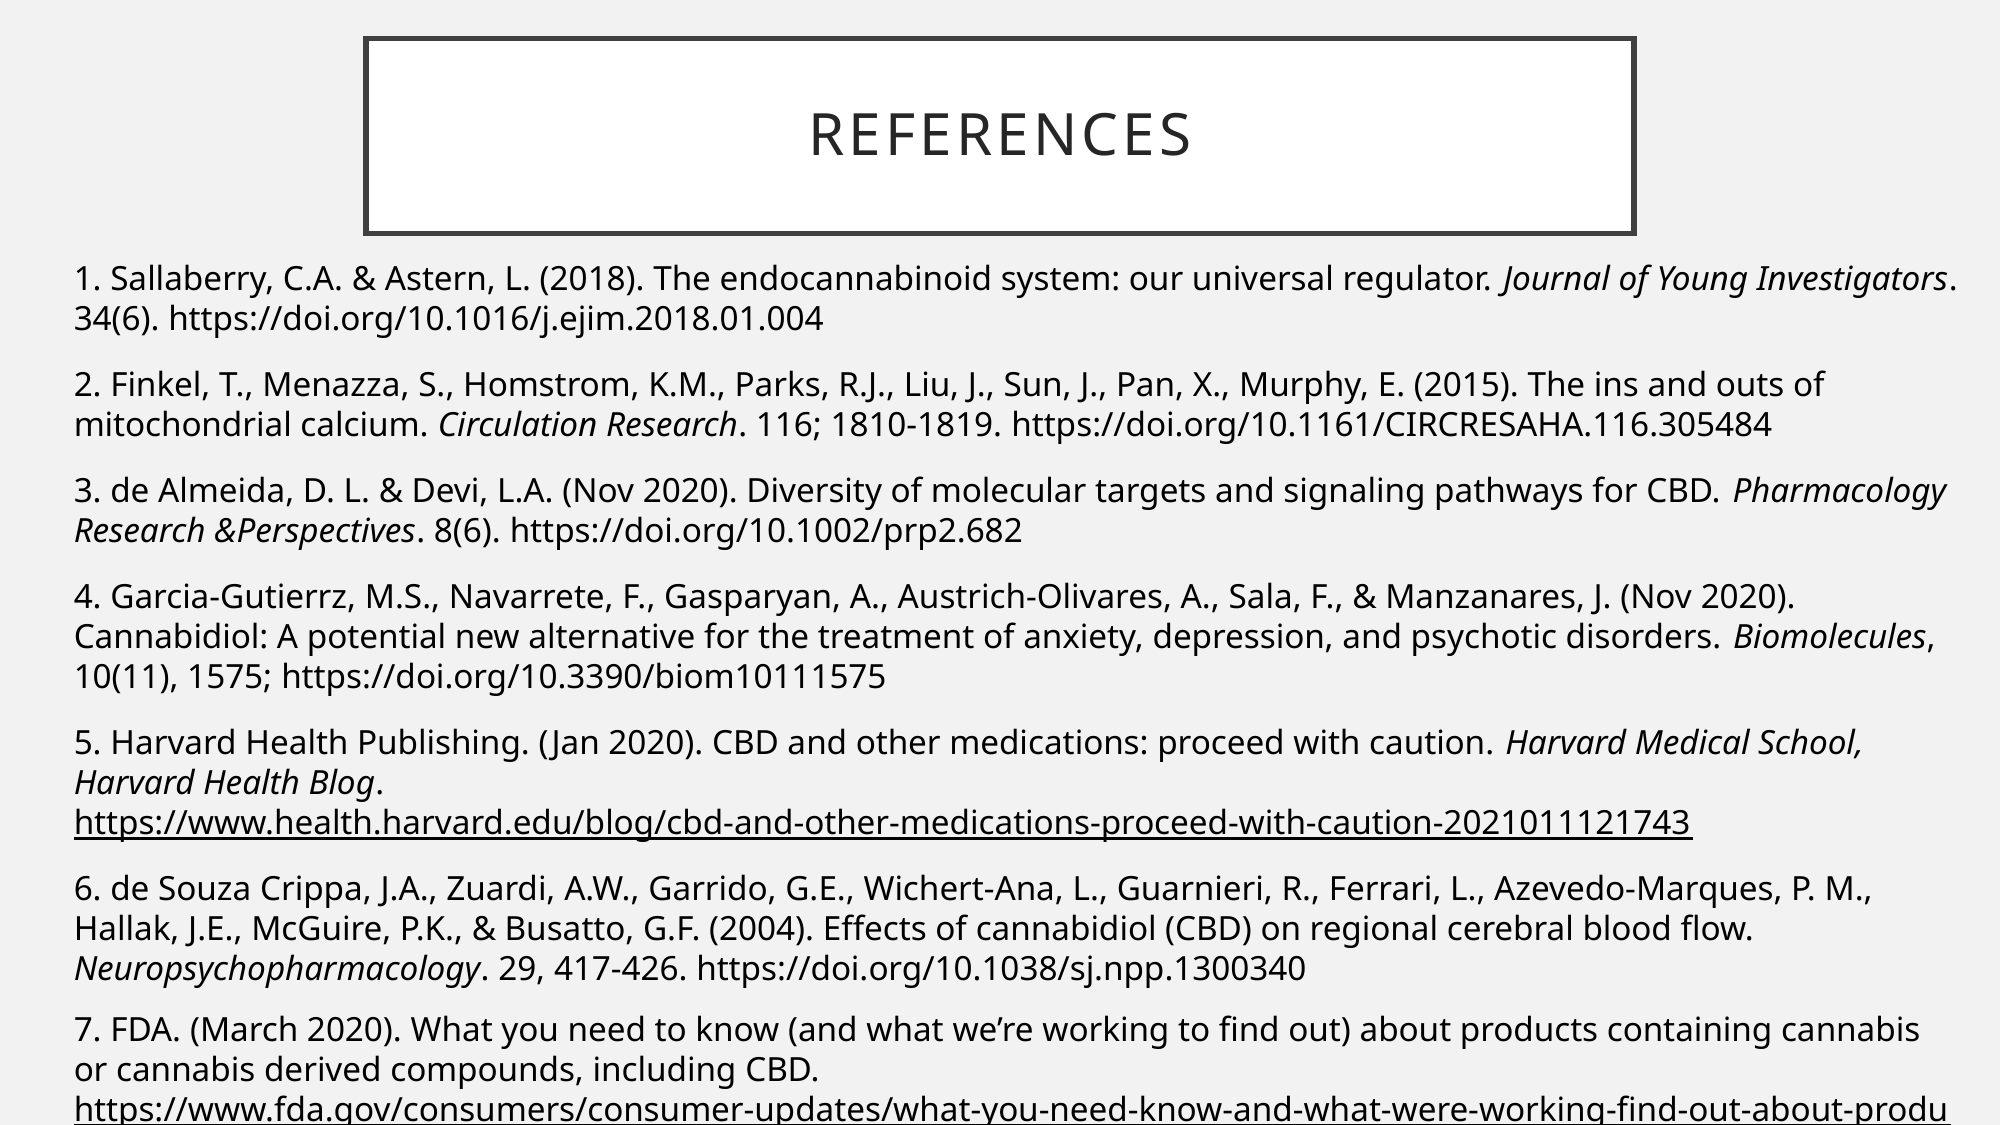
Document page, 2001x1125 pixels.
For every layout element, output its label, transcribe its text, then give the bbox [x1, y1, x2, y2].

title references [363, 36, 1637, 236]
list 1. Sallaberry, C.A. & Astern, L. (2018). The endocannabinoid system: our universal regulator. Journal of Young Investigators. 34(6). https://doi.org/10.1016/j.ejim.2018.01.004 2. Finkel, T., Menazza, S., Homstrom, K.M., Parks, R.J., Liu, J., Sun, J., Pan, X., Murphy, E. (2015). The ins and outs of mitochondrial calcium. Circulation Research. 116; 1810-1819. https://doi.org/10.1161/CIRCRESAHA.116.305484 3. de Almeida, D. L. & Devi, L.A. (Nov 2020). Diversity of molecular targets and signaling pathways for CBD. Pharmacology Research &Perspectives. 8(6). https://doi.org/10.1002/prp2.682 4. Garcia-Gutierrz, M.S., Navarrete, F., Gasparyan, A., Austrich-Olivares, A., Sala, F., & Manzanares, J. (Nov 2020). Cannabidiol: A potential new alternative for the treatment of anxiety, depression, and psychotic disorders. Biomolecules, 10(11), 1575; https://doi.org/10.3390/biom10111575 5. Harvard Health Publishing. (Jan 2020). CBD and other medications: proceed with caution. Harvard Medical School, Harvard Health Blog. https://www.health.harvard.edu/blog/cbd-and-other-medications-proceed-with-caution-2021011121743 6. de Souza Crippa, J.A., Zuardi, A.W., Garrido, G.E., Wichert-Ana, L., Guarnieri, R., Ferrari, L., Azevedo-Marques, P. M., Hallak, J.E., McGuire, P.K., & Busatto, G.F. (2004). Effects of cannabidiol (CBD) on regional cerebral blood flow. Neuropsychopharmacology. 29, 417-426. https://doi.org/10.1038/sj.npp.1300340 7. FDA. (March 2020). What you need to know (and what we’re working to find out) about products containing cannabis or cannabis derived compounds, including CBD. https://www.fda.gov/consumers/consumer-updates/what-you-need-know-and-what-were-working-find-out-about-products-containing-cannabis-or-cannabis [58, 249, 1974, 1103]
